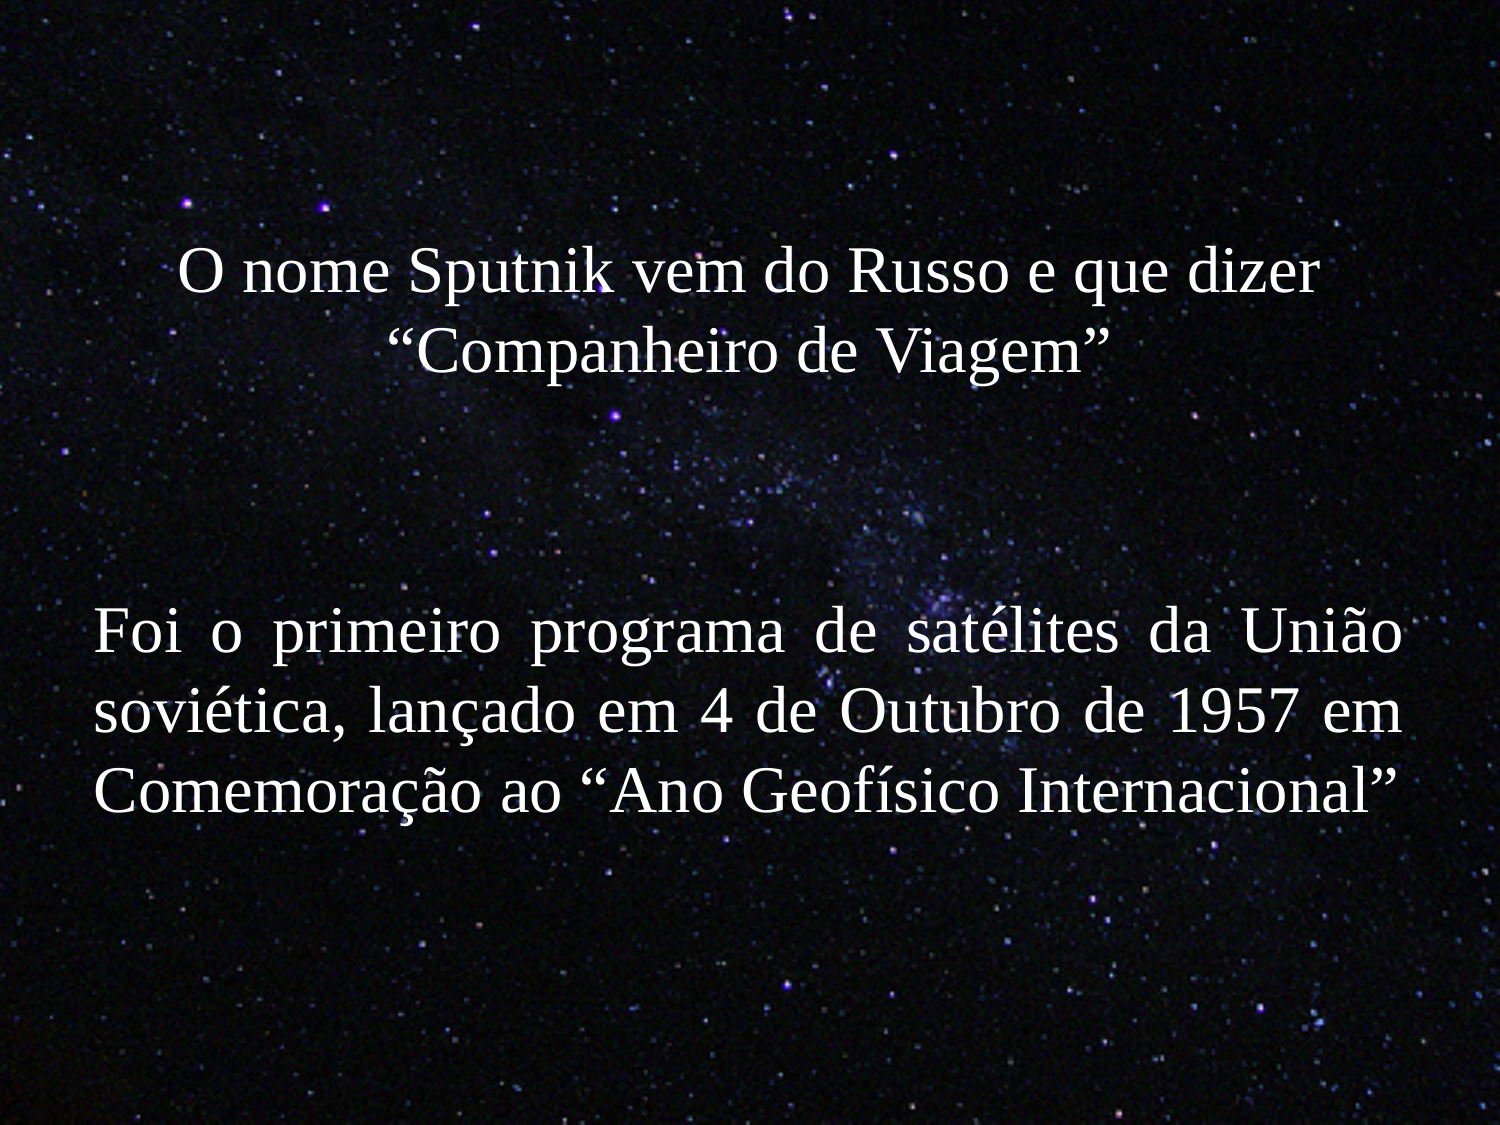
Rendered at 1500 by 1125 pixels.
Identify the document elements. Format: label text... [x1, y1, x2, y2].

subtitle O nome Sputnik vem do Russo e que dizer “Companheiro de Viagem” Foi o primeiro programa de satélites da União soviética, lançado em 4 de Outubro de 1957 em Comemoração ao “Ano Geofísico Internacional” [3, 30, 1422, 1071]
picture [0, 0, 1500, 1125]
